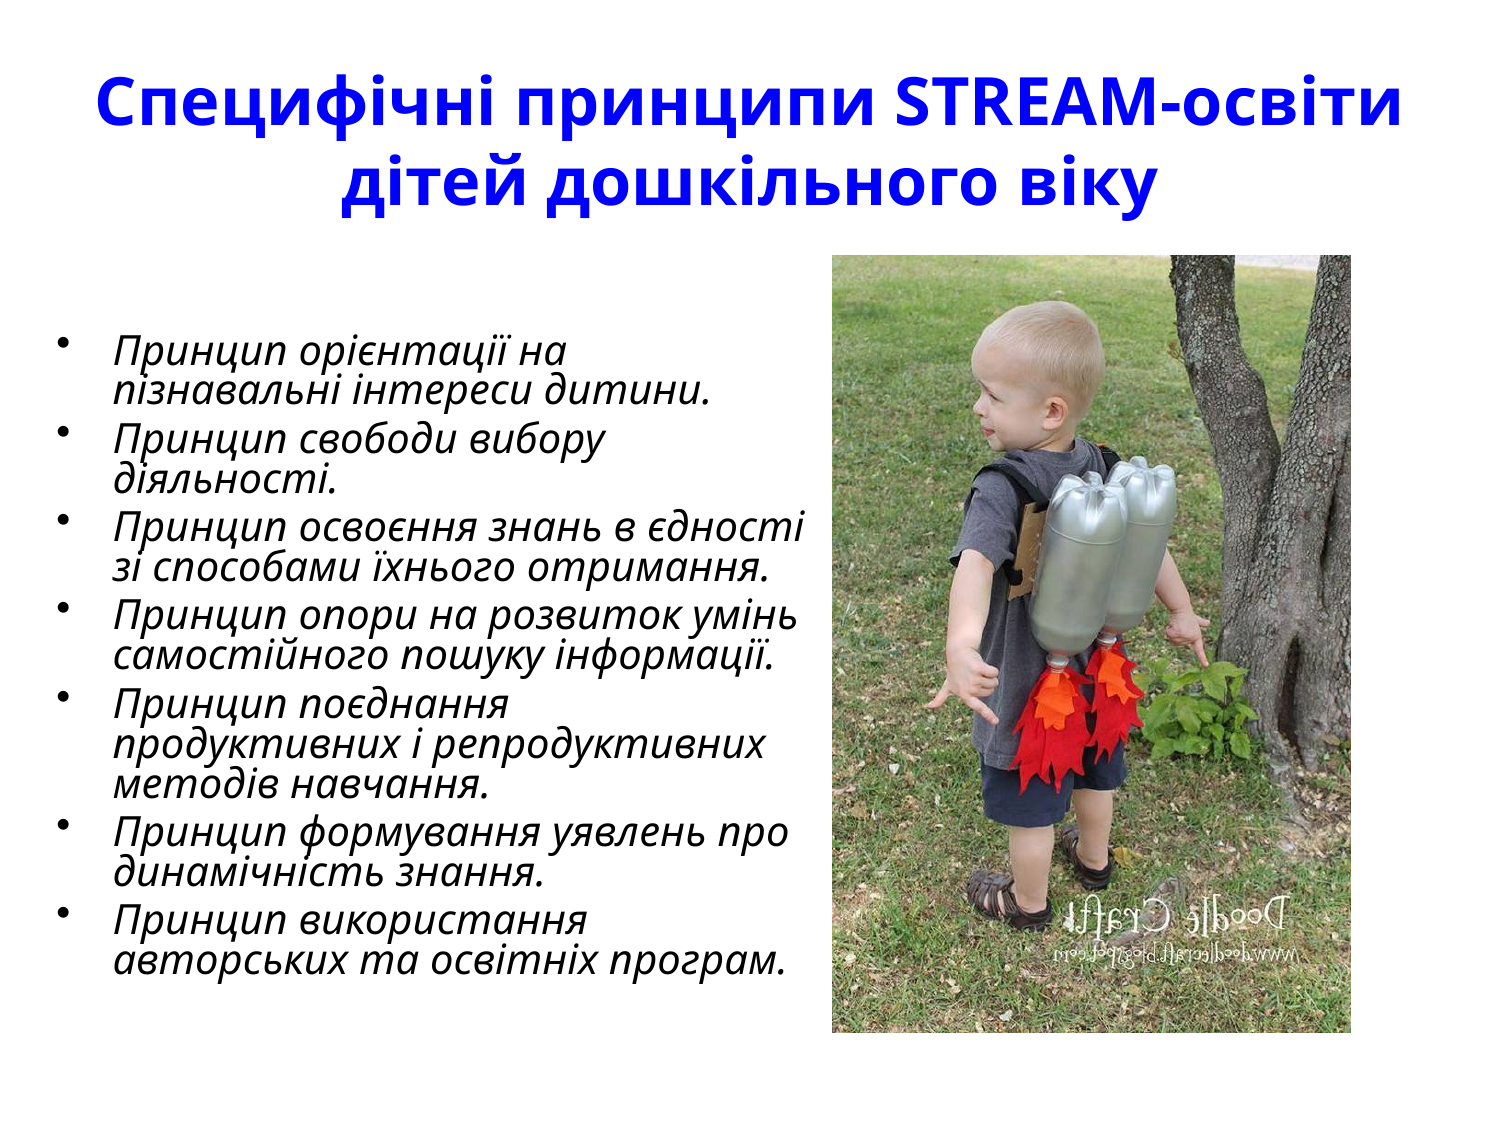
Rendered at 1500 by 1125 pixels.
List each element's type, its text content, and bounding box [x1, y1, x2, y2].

list Принцип орієнтації на пізнавальні інтереси дитини. Принцип свободи вибору діяльності. Принцип освоєння знань в єдності зі способами їхнього отримання. Принцип опори на розвиток умінь самостійного пошуку інформації. Принцип поєднання продуктивних і репродуктивних методів навчання. Принцип формування уявлень про динамічність знання. Принцип використання авторських та освітніх програм. [40, 266, 822, 1010]
title Специфічні принципи STREAM-освіти дітей дошкільного віку [74, 44, 1426, 233]
picture [832, 255, 1351, 1033]
